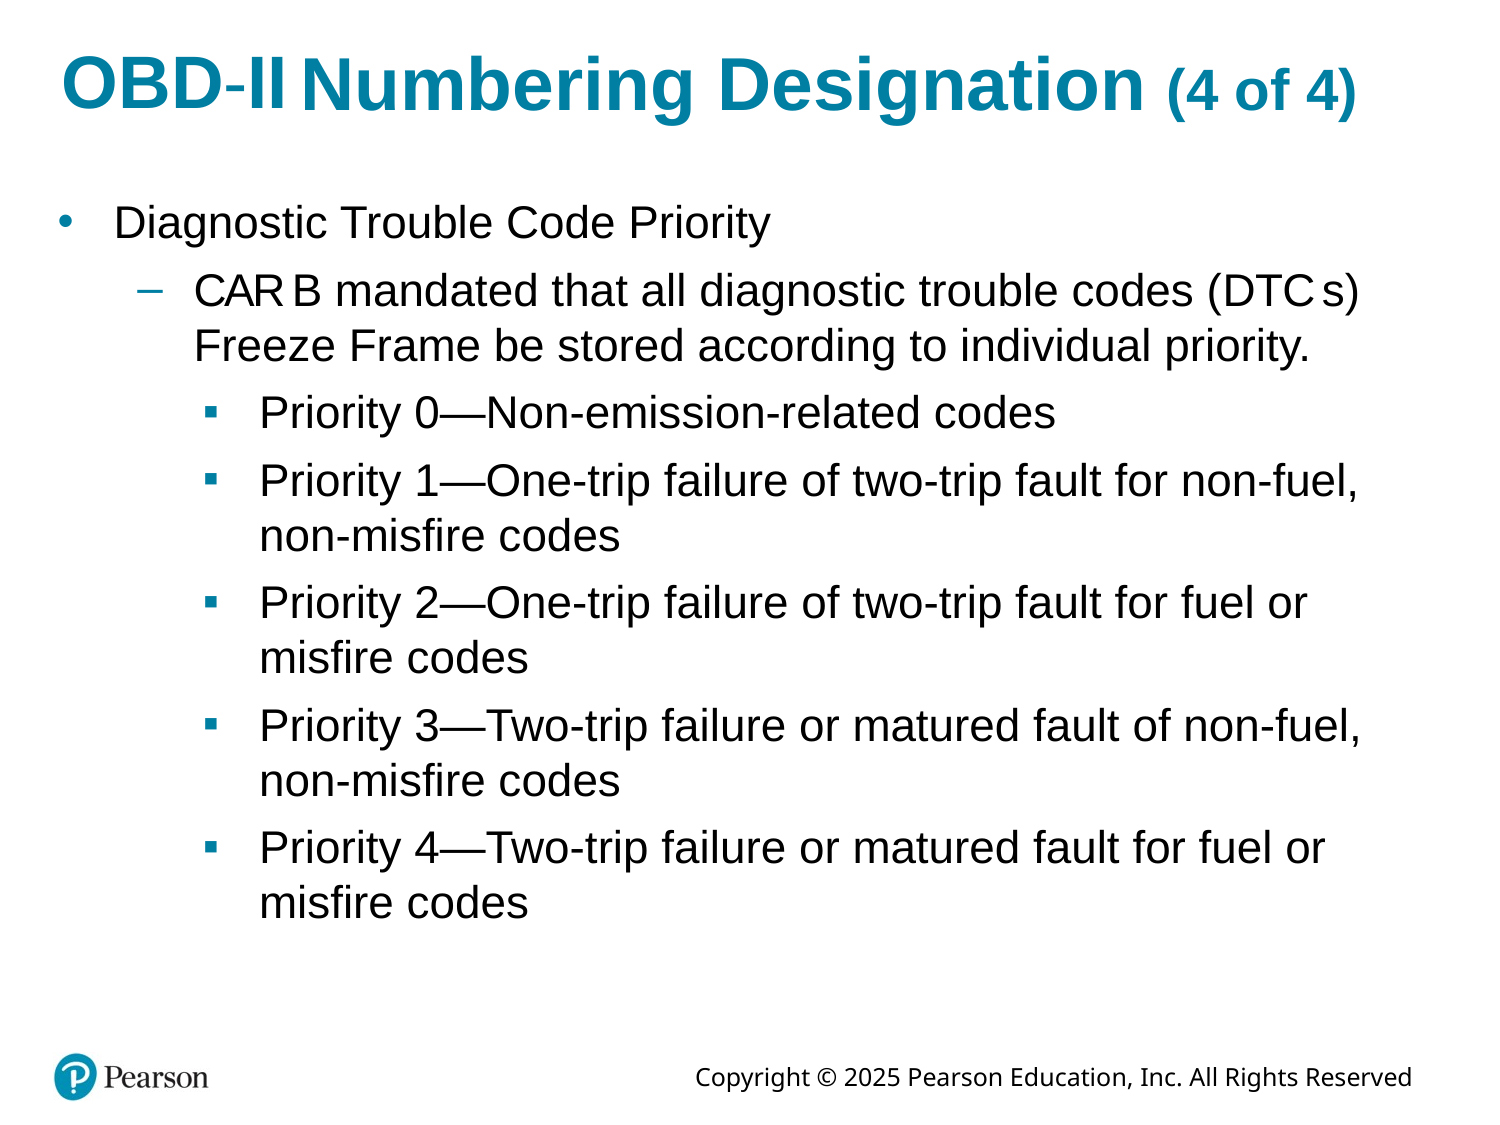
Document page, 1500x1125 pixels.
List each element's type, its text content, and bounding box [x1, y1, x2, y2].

title O B D hyphen Roman number two Numbering Designation (4 of 4) [54, 0, 1419, 178]
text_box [52, 40, 297, 128]
picture [53, 1052, 210, 1102]
list Diagnostic Trouble Code Priority C A R B mandated that all diagnostic trouble codes (D T C s) Freeze Frame be stored according to individual priority. Priority 0—Non-emission-related codes Priority 1—One-trip failure of two-trip fault for non-fuel, non-misfire codes Priority 2—One-trip failure of two-trip fault for fuel or misfire codes Priority 3—Two-trip failure or matured fault of non-fuel, non-misfire codes Priority 4—Two-trip failure or matured fault for fuel or misfire codes [57, 190, 1419, 932]
